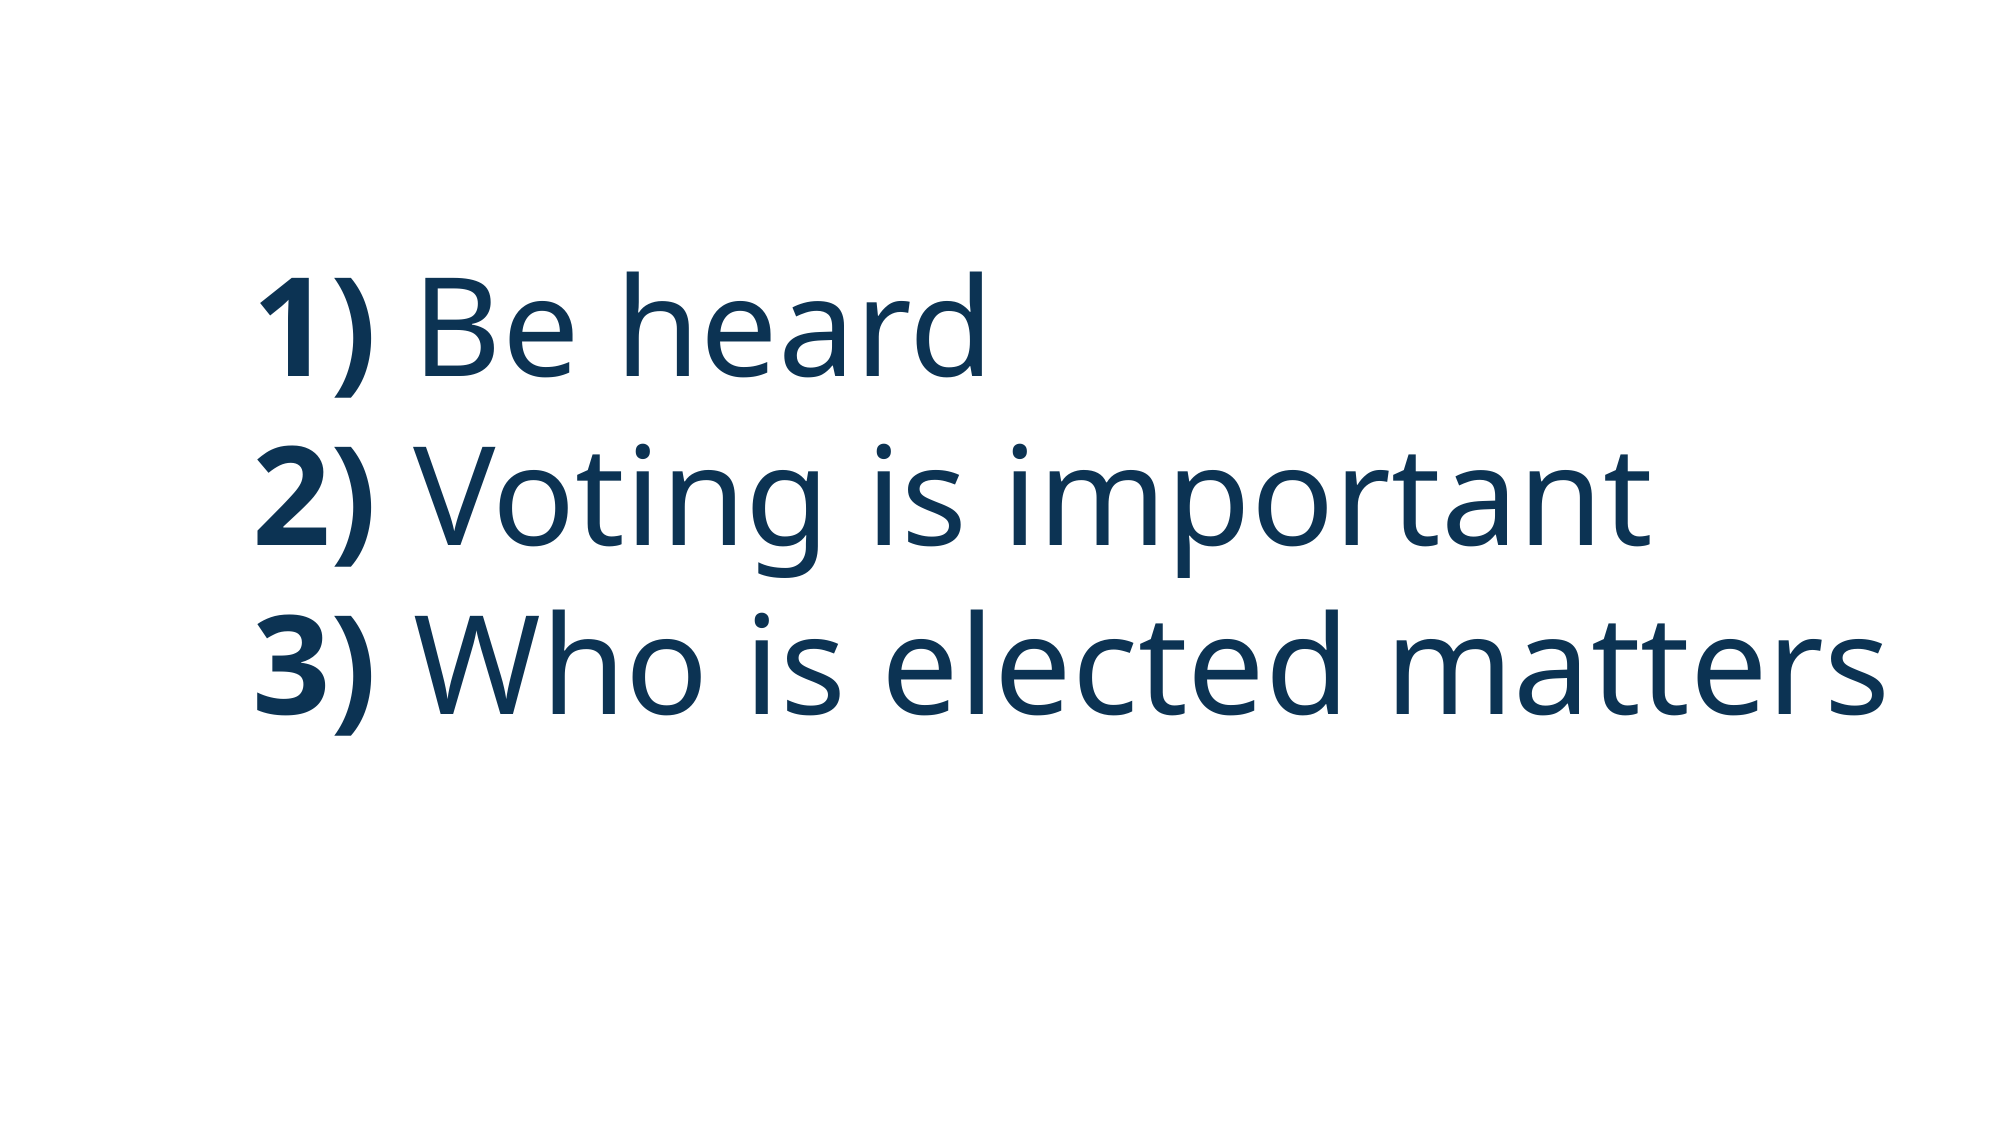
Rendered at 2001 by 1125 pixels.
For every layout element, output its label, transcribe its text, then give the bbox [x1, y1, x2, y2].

list 1) Be heard 2) Voting is important 3) Who is elected matters [237, 250, 2000, 964]
